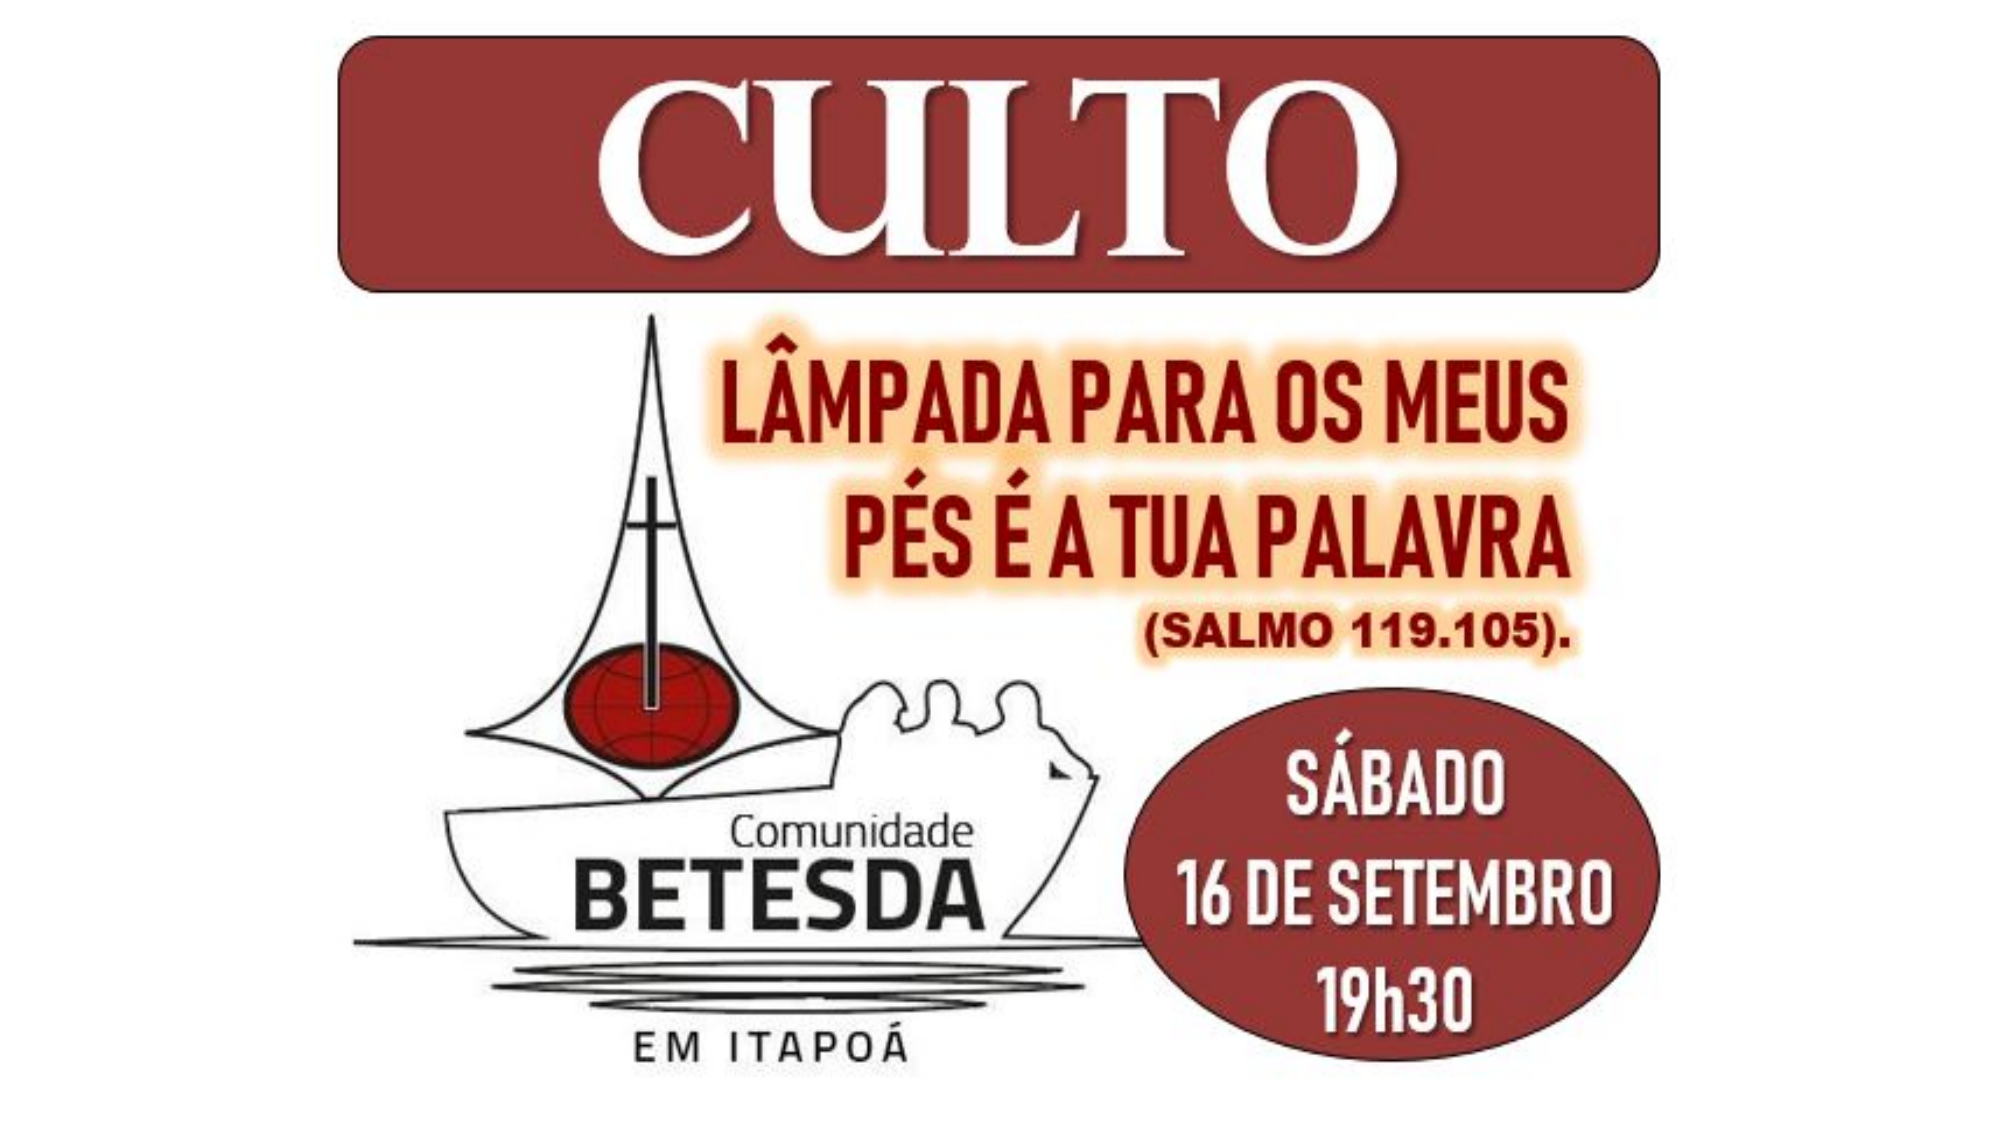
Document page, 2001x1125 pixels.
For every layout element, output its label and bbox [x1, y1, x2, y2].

picture [315, 0, 1696, 1125]
